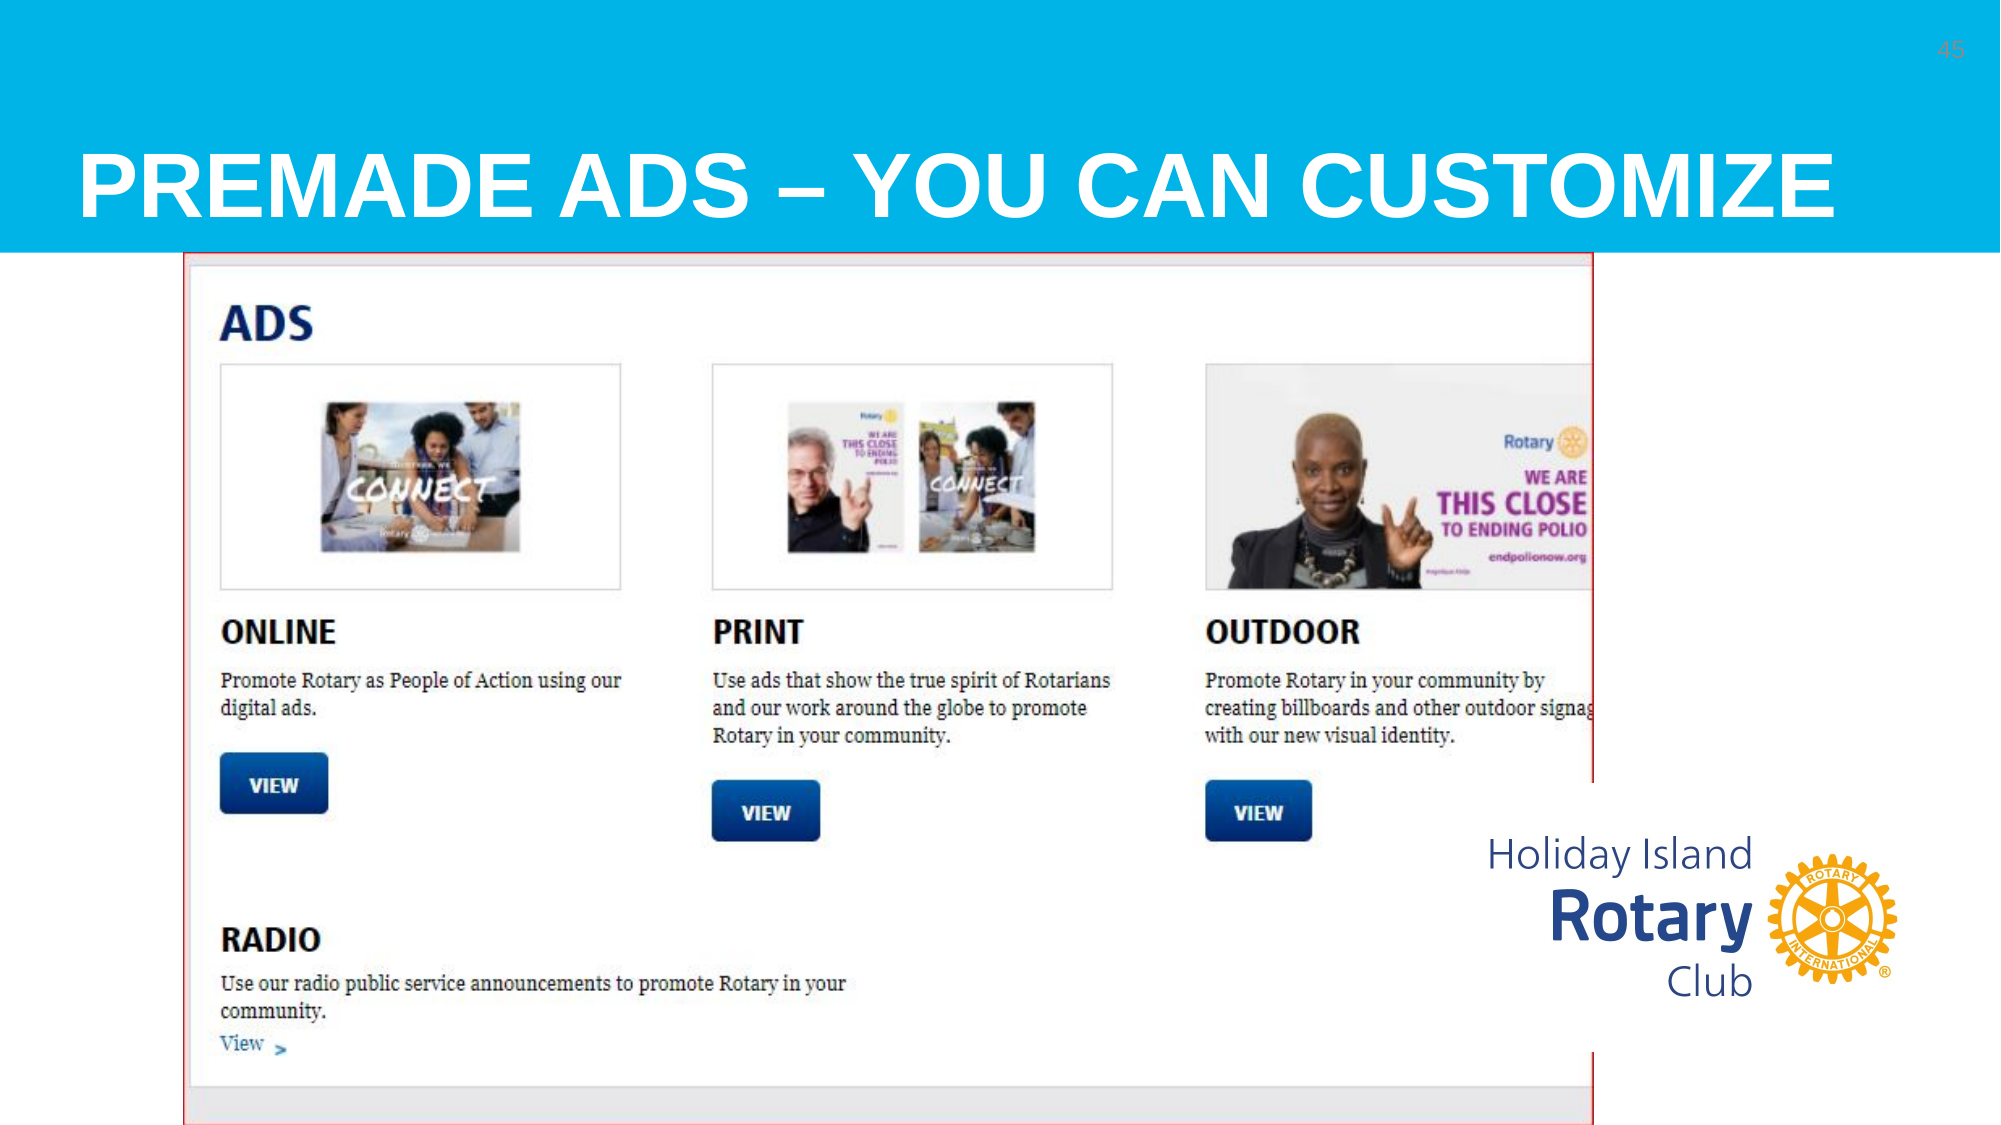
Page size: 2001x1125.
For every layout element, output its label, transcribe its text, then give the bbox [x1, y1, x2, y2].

picture [183, 253, 1950, 1125]
slide_number 45 [1911, 18, 1981, 79]
title Premade ads – you can customize [62, 0, 1950, 253]
